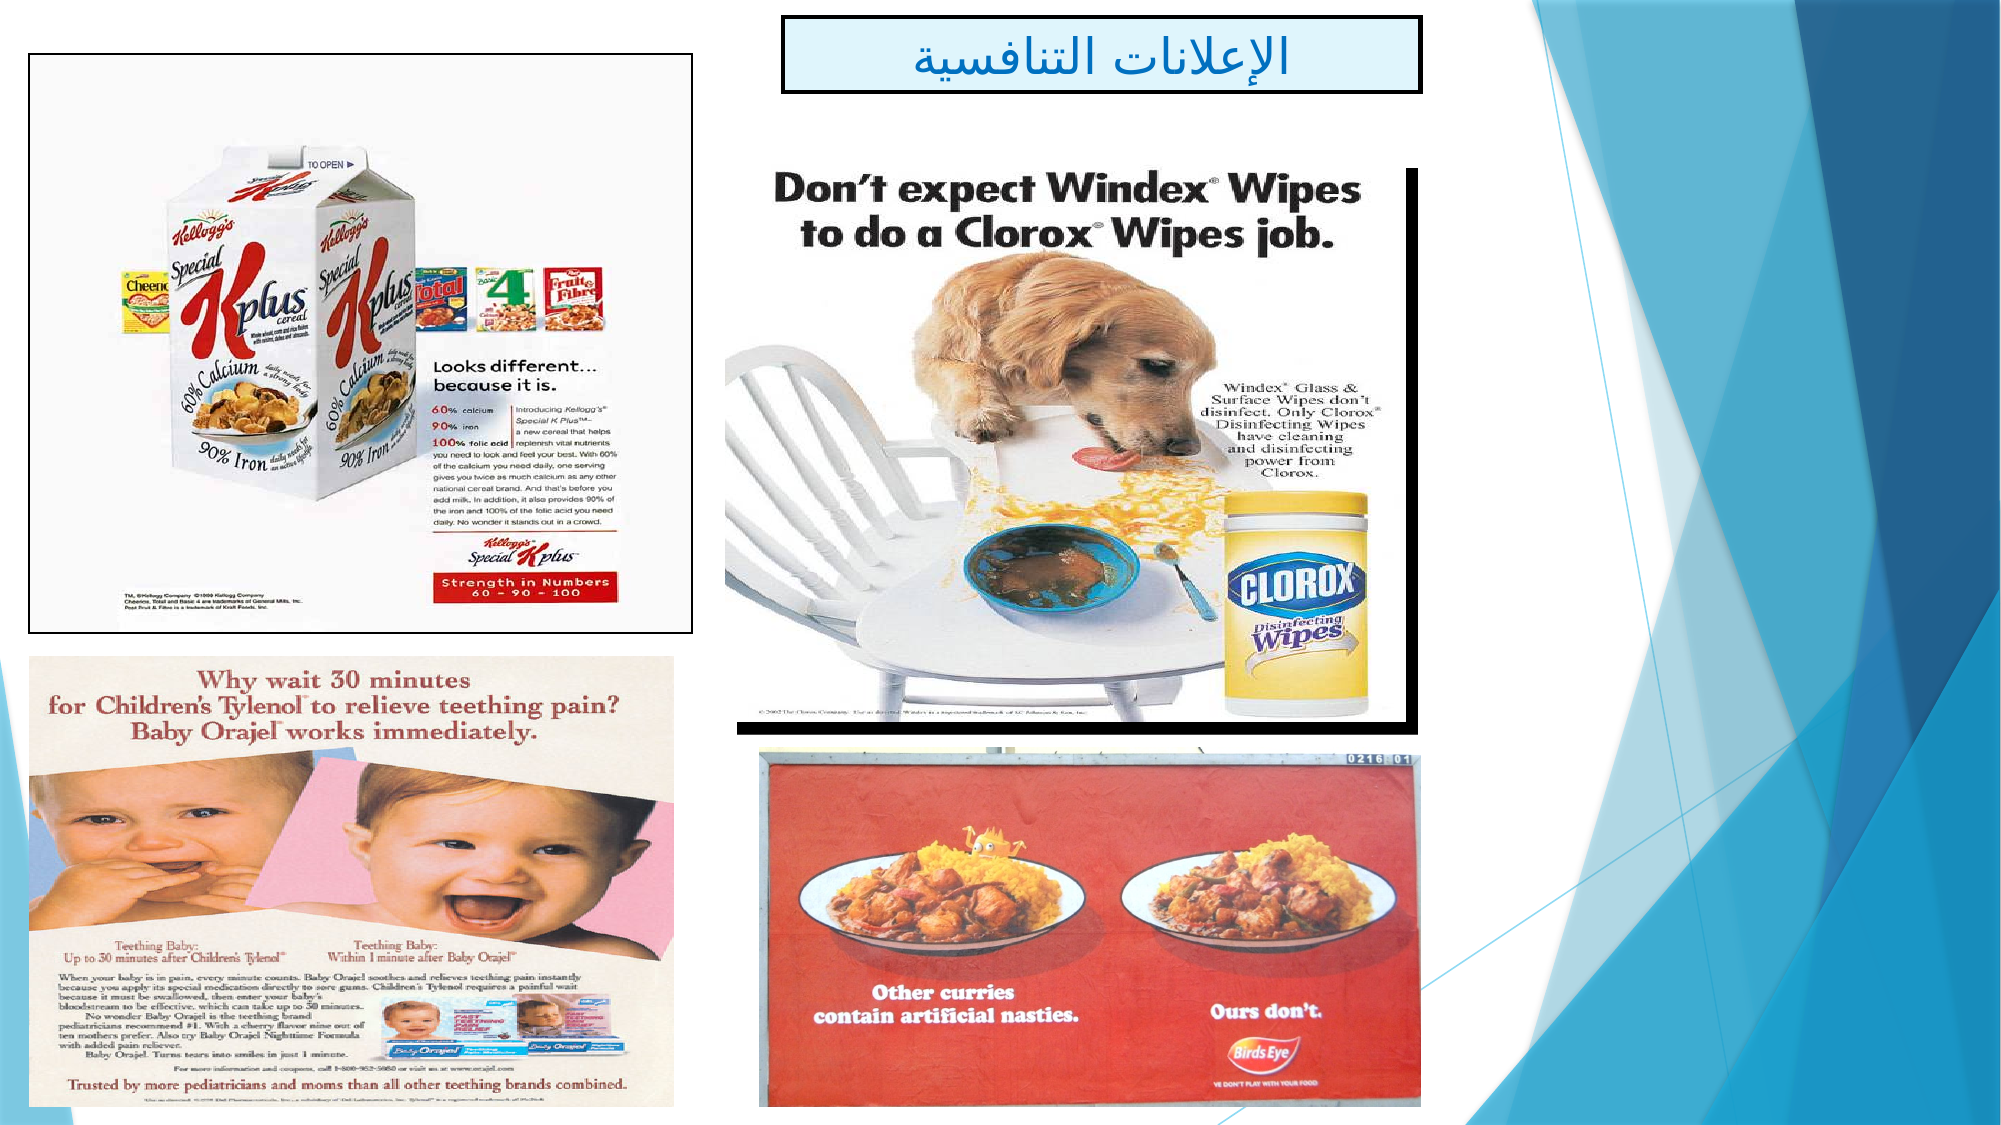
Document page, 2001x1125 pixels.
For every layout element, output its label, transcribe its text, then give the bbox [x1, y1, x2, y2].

picture [29, 54, 692, 633]
picture [29, 656, 675, 1108]
picture [724, 155, 1406, 723]
picture [758, 746, 1422, 1108]
text_box الإعلانات التنافسية [782, 17, 1421, 92]
